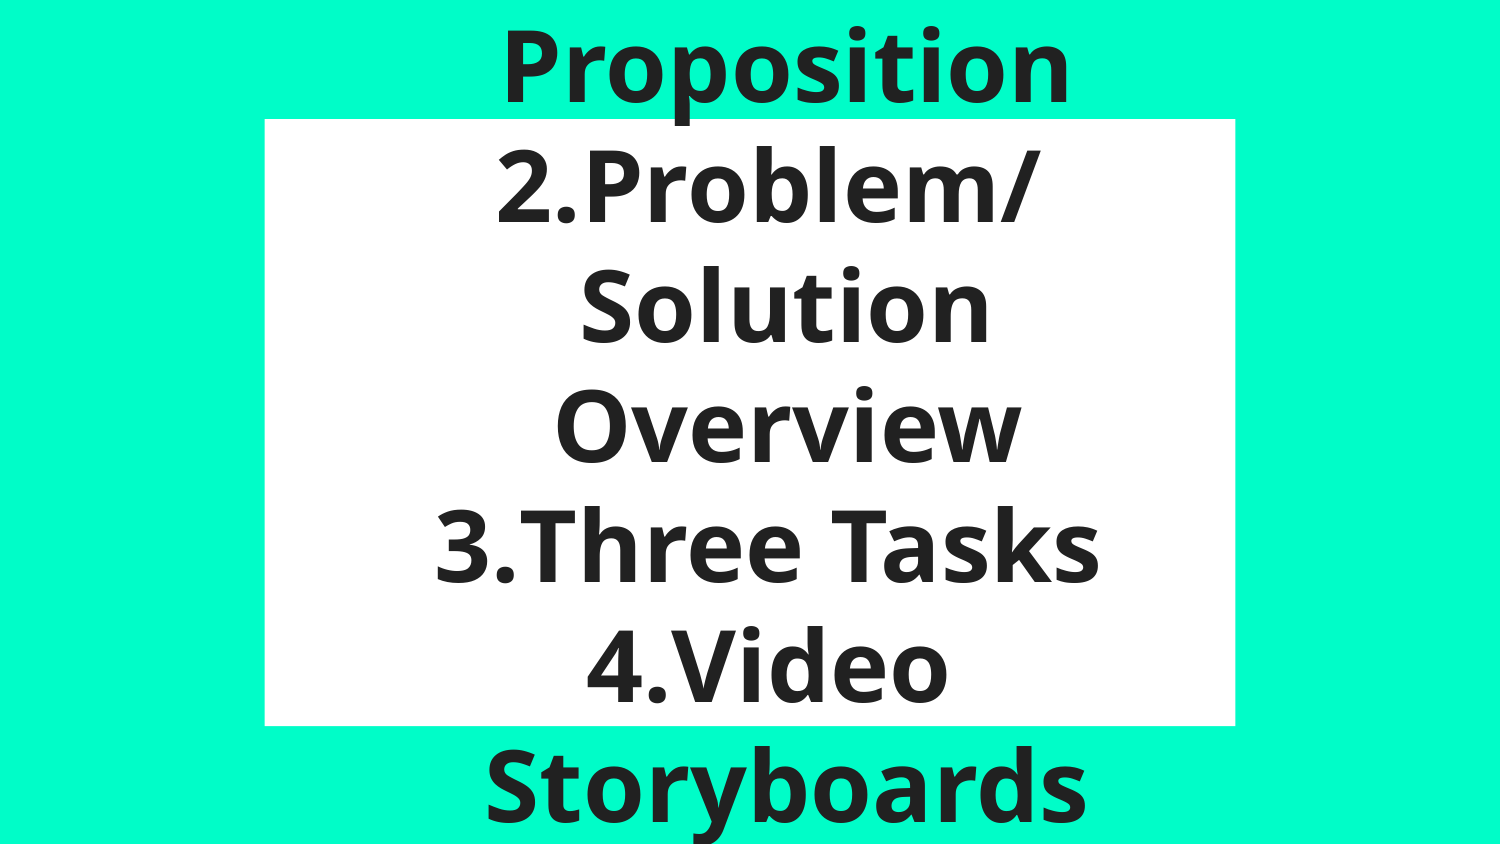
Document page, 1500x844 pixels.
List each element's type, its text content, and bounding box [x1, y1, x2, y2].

title Value Proposition Problem/Solution Overview Three Tasks Video Storyboards Concept Video [264, 119, 1236, 727]
